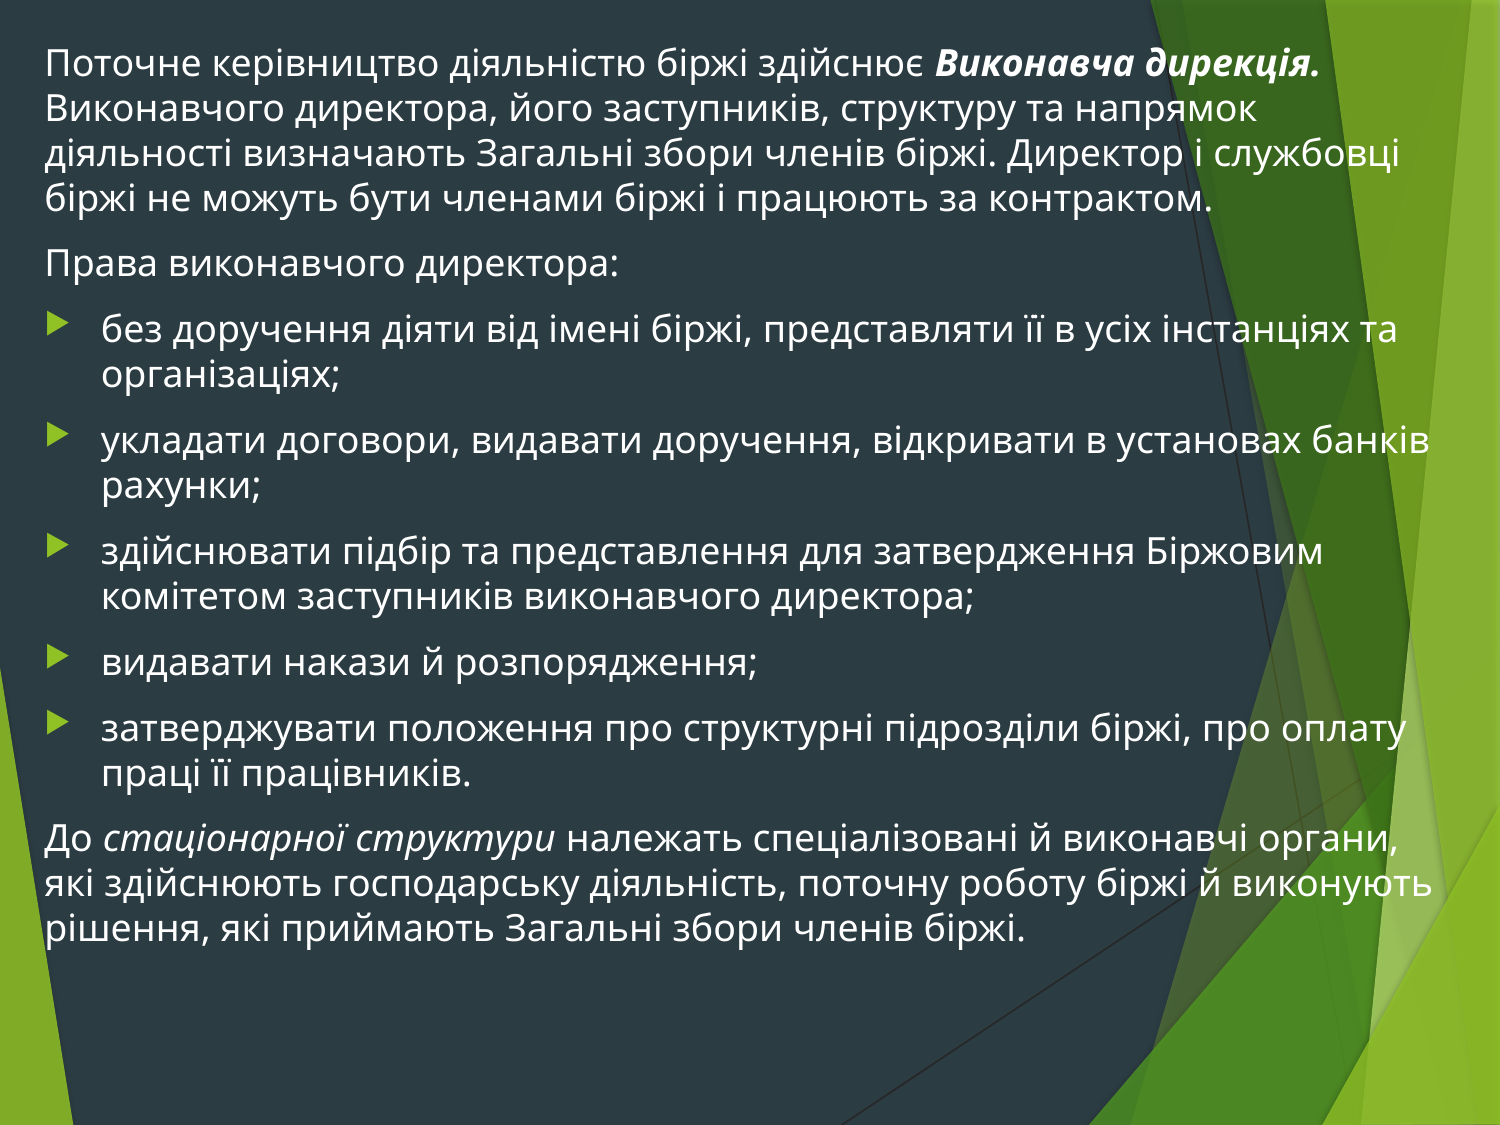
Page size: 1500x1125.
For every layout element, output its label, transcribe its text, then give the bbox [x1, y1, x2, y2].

list Поточне керівництво діяльністю біржі здійснює Виконавча дирекція. Виконавчого директора, його заступників, структуру та напрямок діяльності визначають Загальні збори членів біржі. Директор і службовці біржі не можуть бути членами біржі і працюють за контрактом. Права виконавчого директора: без доручення діяти від імені біржі, представляти її в усіх інстанціях та організаціях; укладати договори, видавати доручення, відкривати в установах банків рахунки; здійснювати підбір та представлення для затвердження Біржовим комітетом заступників виконавчого директора; видавати накази й розпорядження; затверджувати положення про структурні підрозділи біржі, про оплату праці її працівників. До стаціонарної структури належать спеціалізовані й виконавчі органи, які здійснюють господарську діяльність, поточну роботу біржі й виконують рішення, які приймають Загальні збори членів біржі. [29, 30, 1471, 1071]
